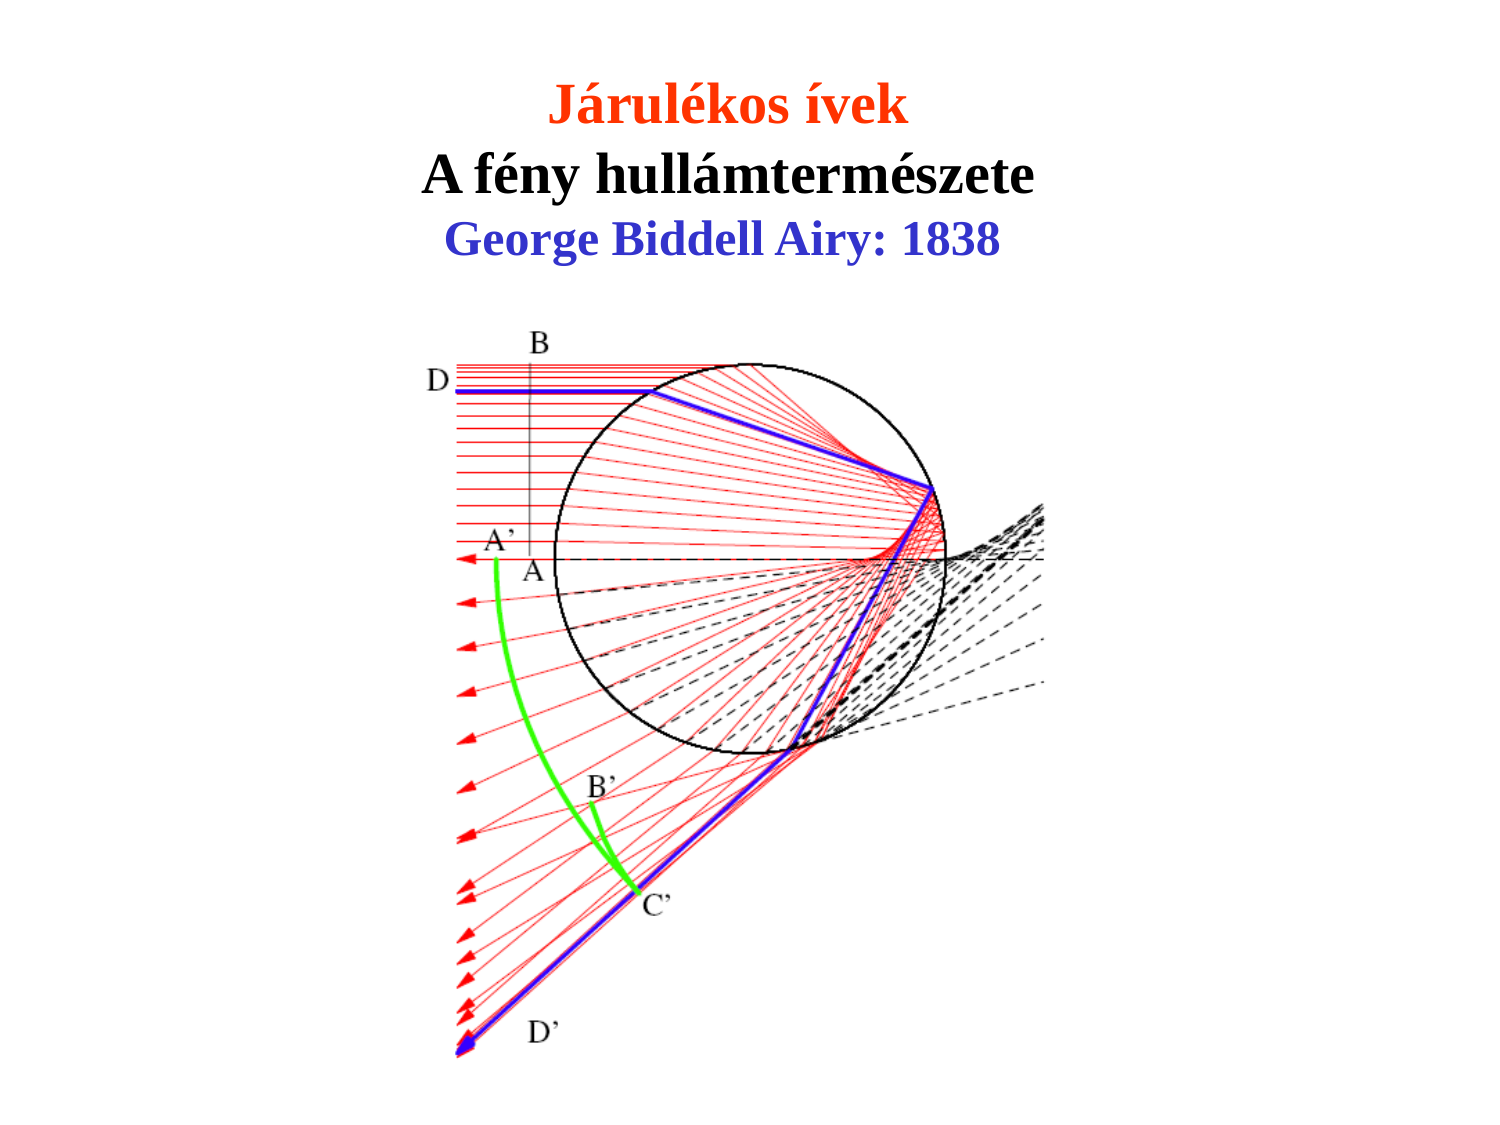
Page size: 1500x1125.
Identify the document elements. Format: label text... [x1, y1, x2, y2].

text_box Járulékos ívek A fény hullámtermészete George Biddell Airy: 1838 [406, 57, 1051, 273]
picture [407, 326, 1079, 1079]
